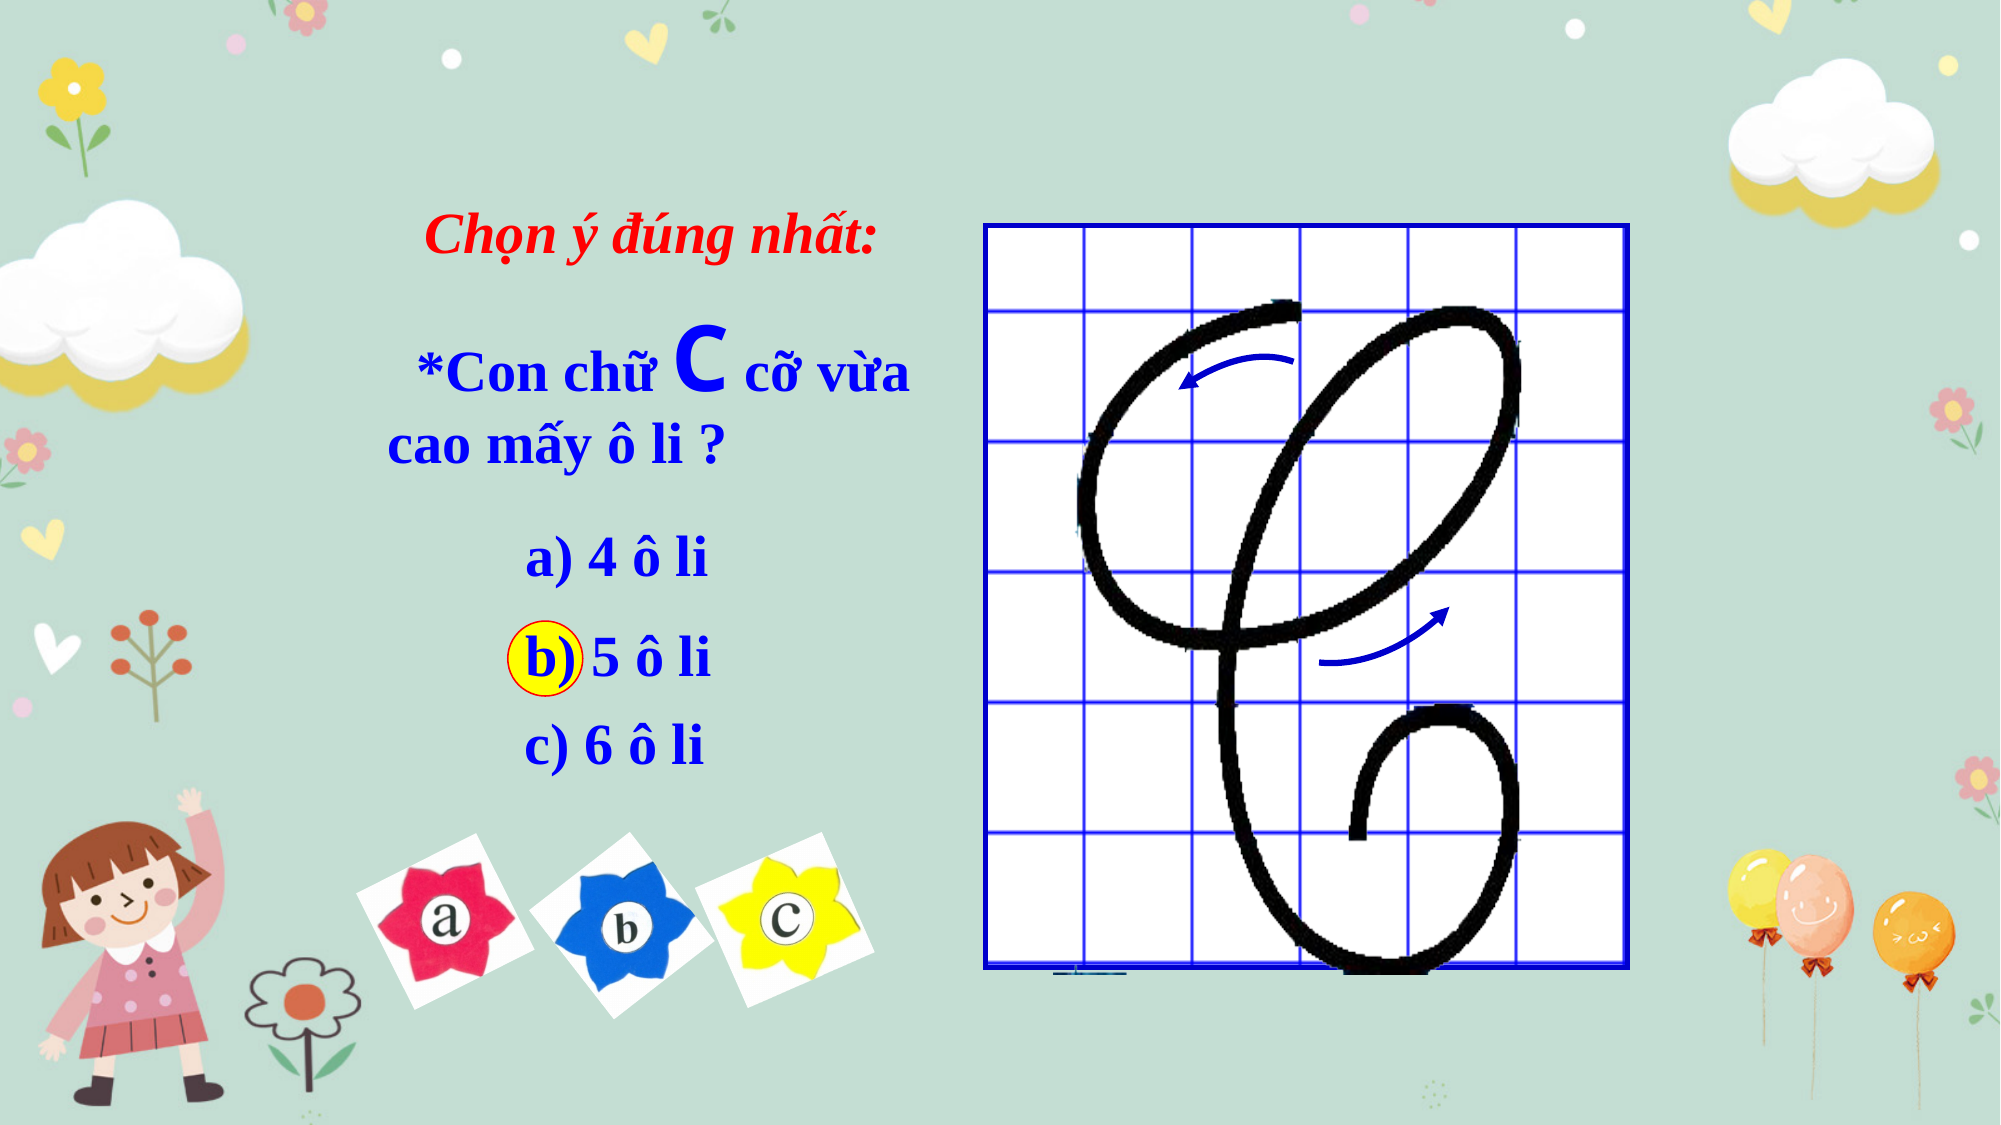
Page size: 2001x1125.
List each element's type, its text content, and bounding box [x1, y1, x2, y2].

text_box Chọn ý đúng nhất: [410, 187, 923, 273]
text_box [987, 228, 1625, 975]
text_box *Con chữ C cỡ vừa cao mấy ô li ? [372, 336, 983, 479]
text_box a) 4 ô li [510, 511, 773, 596]
picture [0, 0, 2001, 1125]
text_box b) 5 ô li [510, 611, 773, 696]
text_box c) 6 ô li [510, 698, 736, 784]
